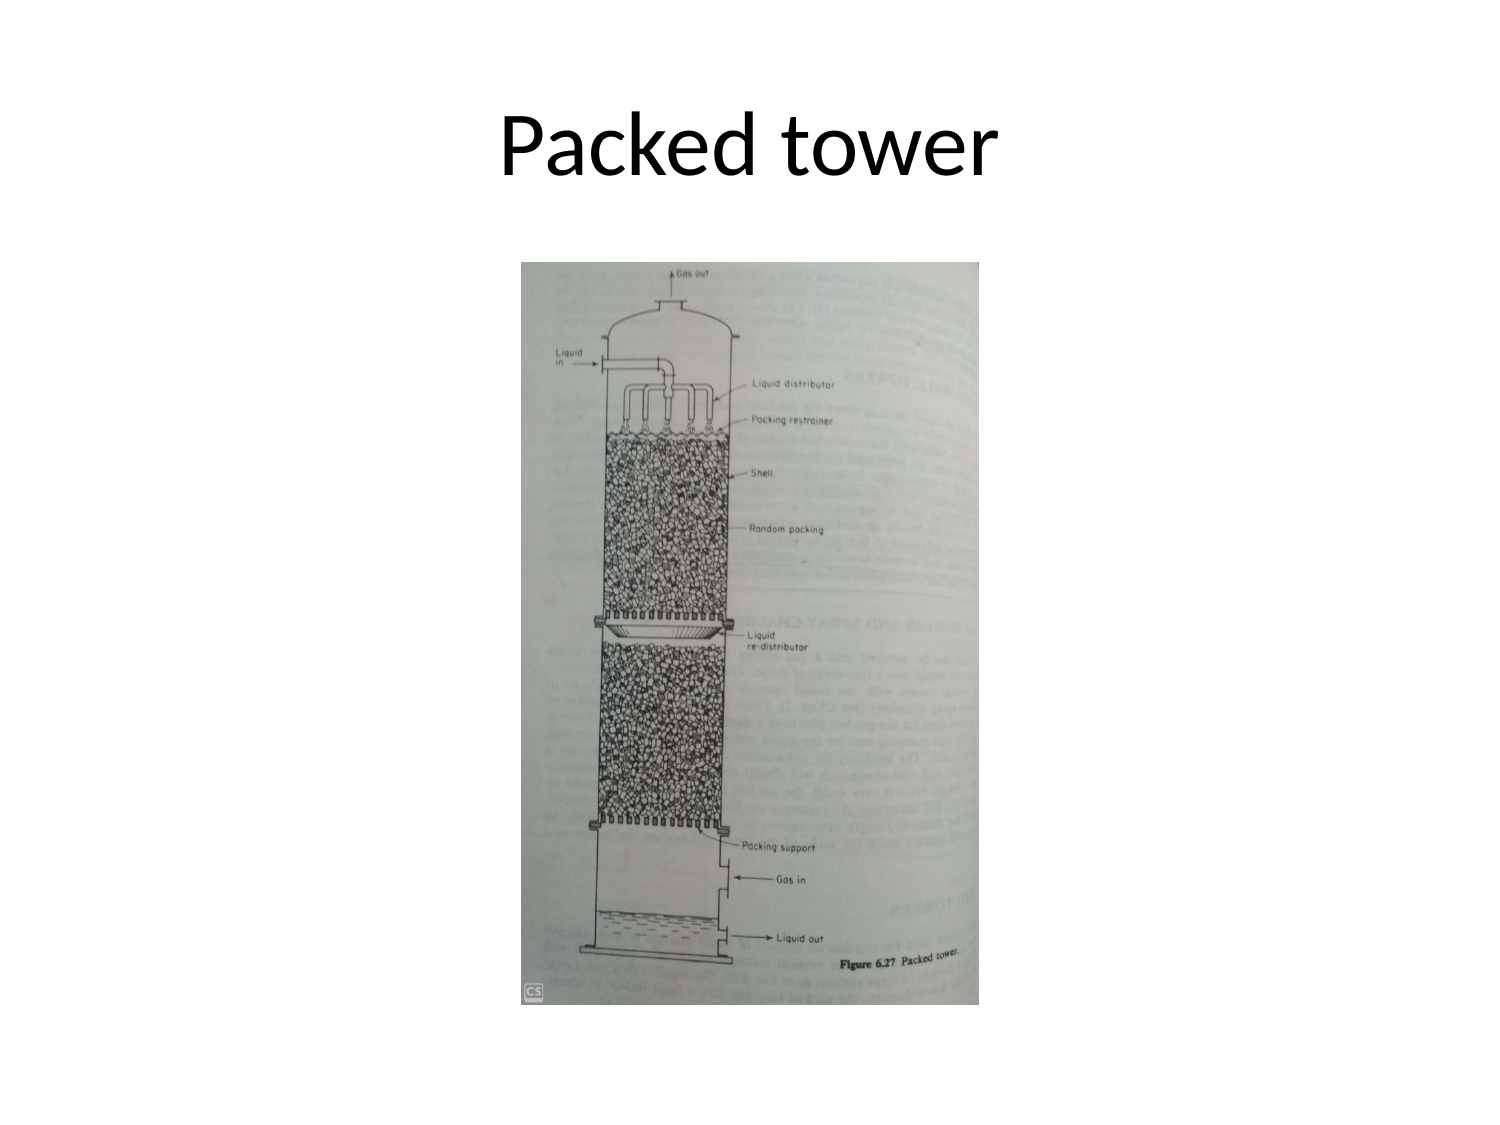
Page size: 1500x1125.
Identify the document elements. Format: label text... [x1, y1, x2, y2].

title Packed tower [75, 45, 1425, 233]
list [521, 262, 979, 1006]
